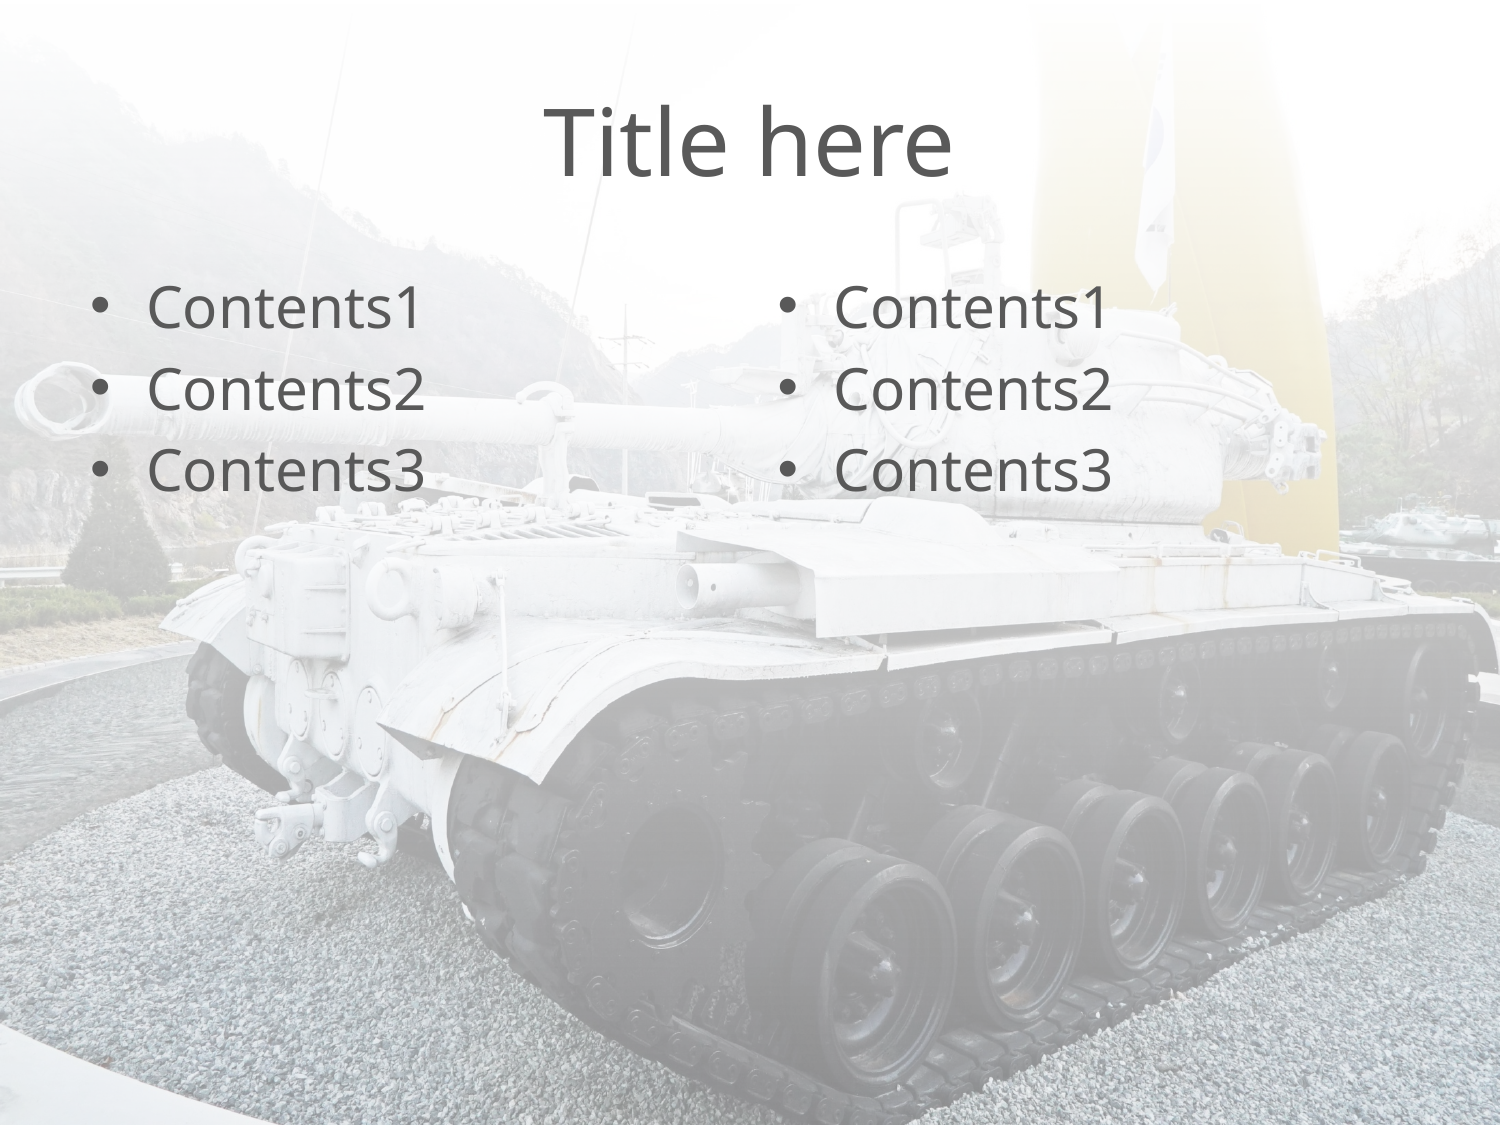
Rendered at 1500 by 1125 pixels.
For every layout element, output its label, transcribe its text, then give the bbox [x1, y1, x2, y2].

text_box [0, 0, 1500, 1125]
list Contents1 Contents2 Contents3 [75, 262, 738, 1005]
title Title here [75, 45, 1425, 233]
list Contents1 Contents2 Contents3 [762, 262, 1425, 1005]
